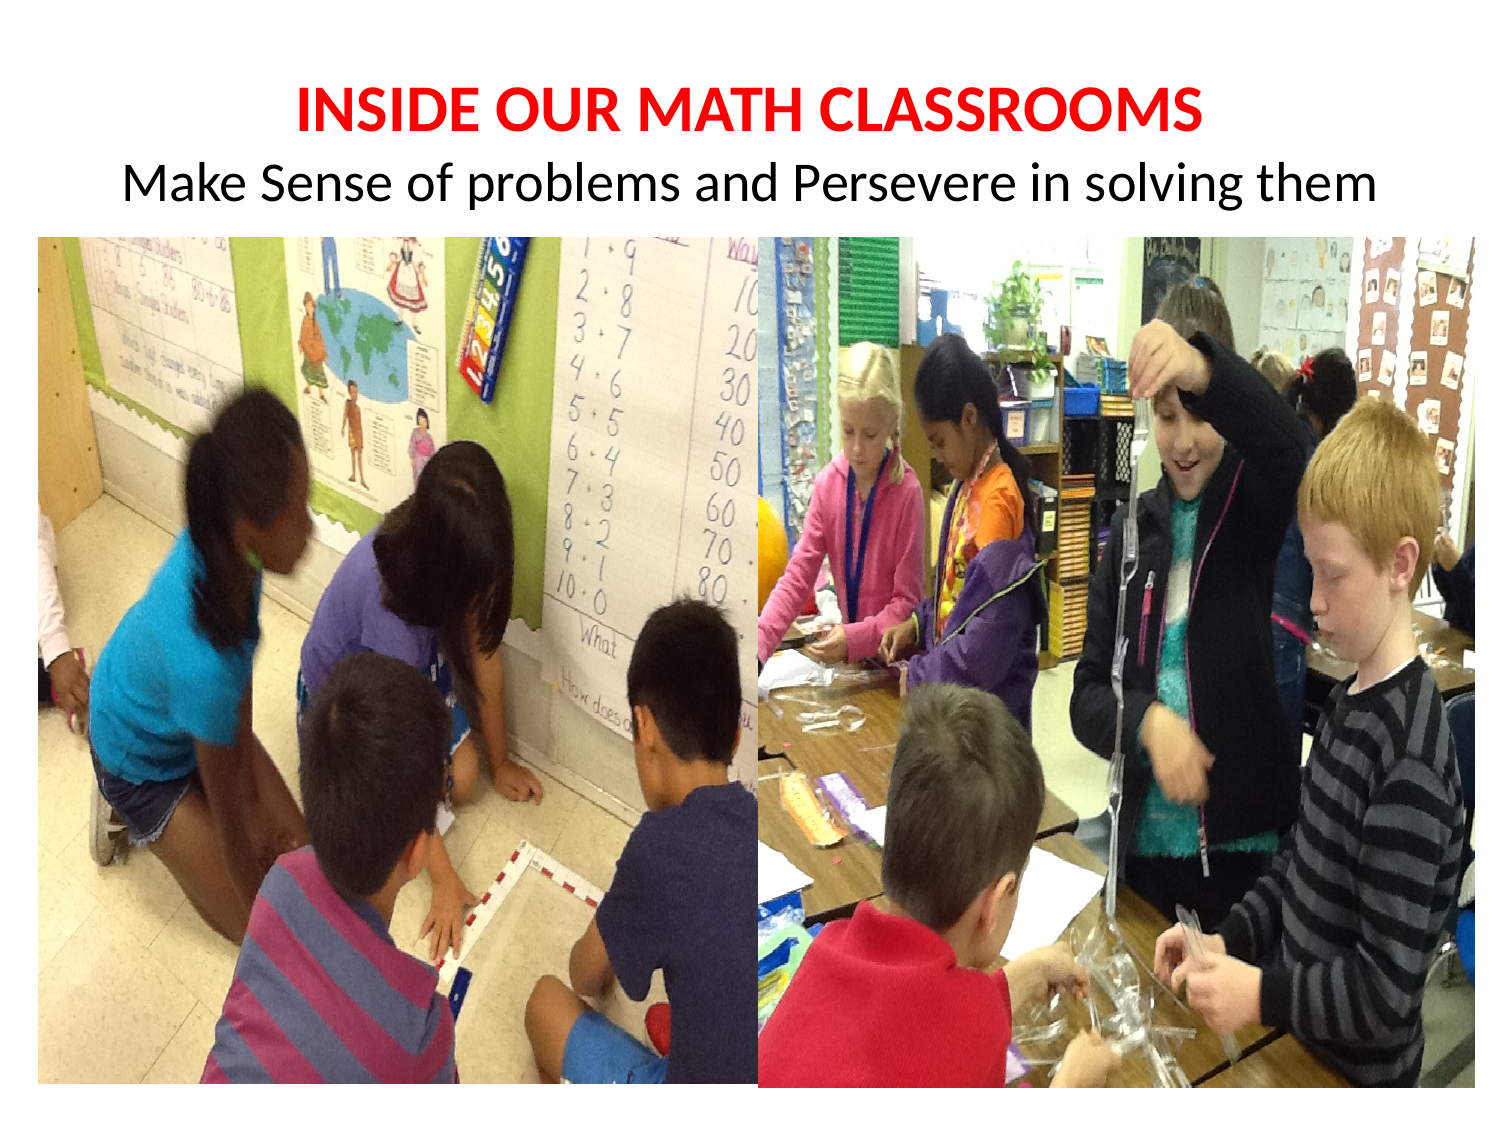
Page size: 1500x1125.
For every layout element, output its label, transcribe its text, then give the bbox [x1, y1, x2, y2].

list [38, 237, 756, 1084]
title INSIDE OUR MATH CLASSROOMS Make Sense of problems and Persevere in solving them [75, 45, 1425, 233]
picture [758, 237, 1476, 1088]
